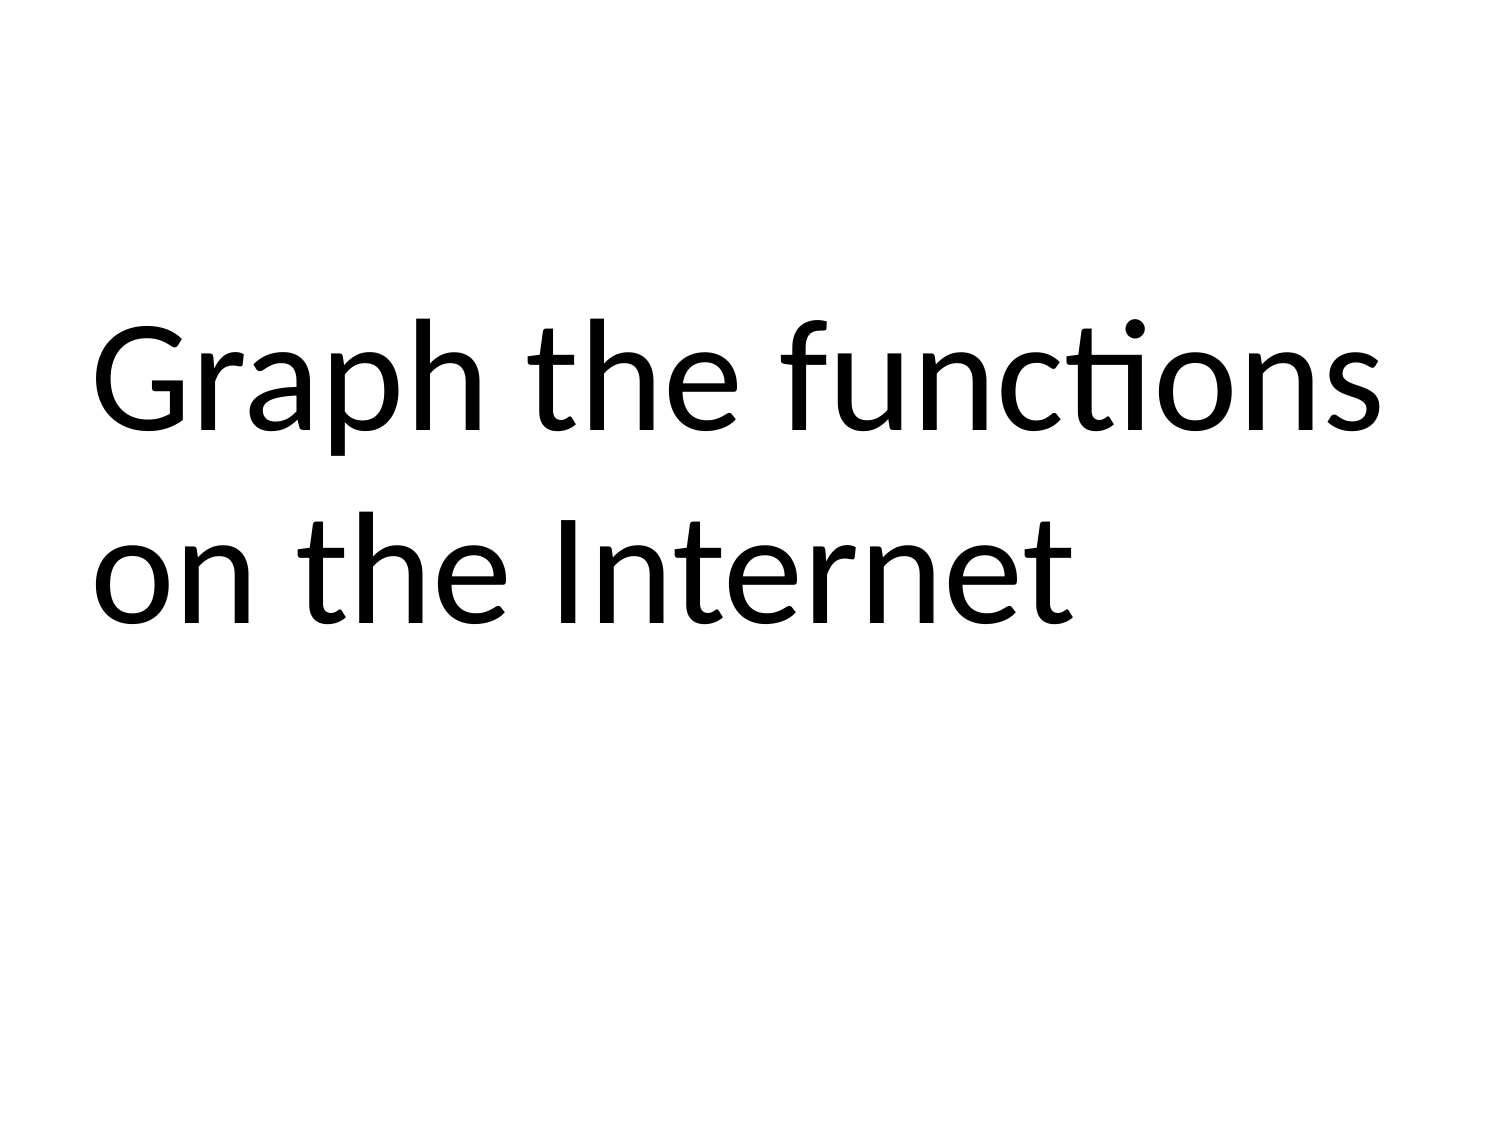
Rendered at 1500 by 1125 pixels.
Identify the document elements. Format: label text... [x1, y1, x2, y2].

list Graph the functions on the Internet [75, 262, 1425, 1005]
